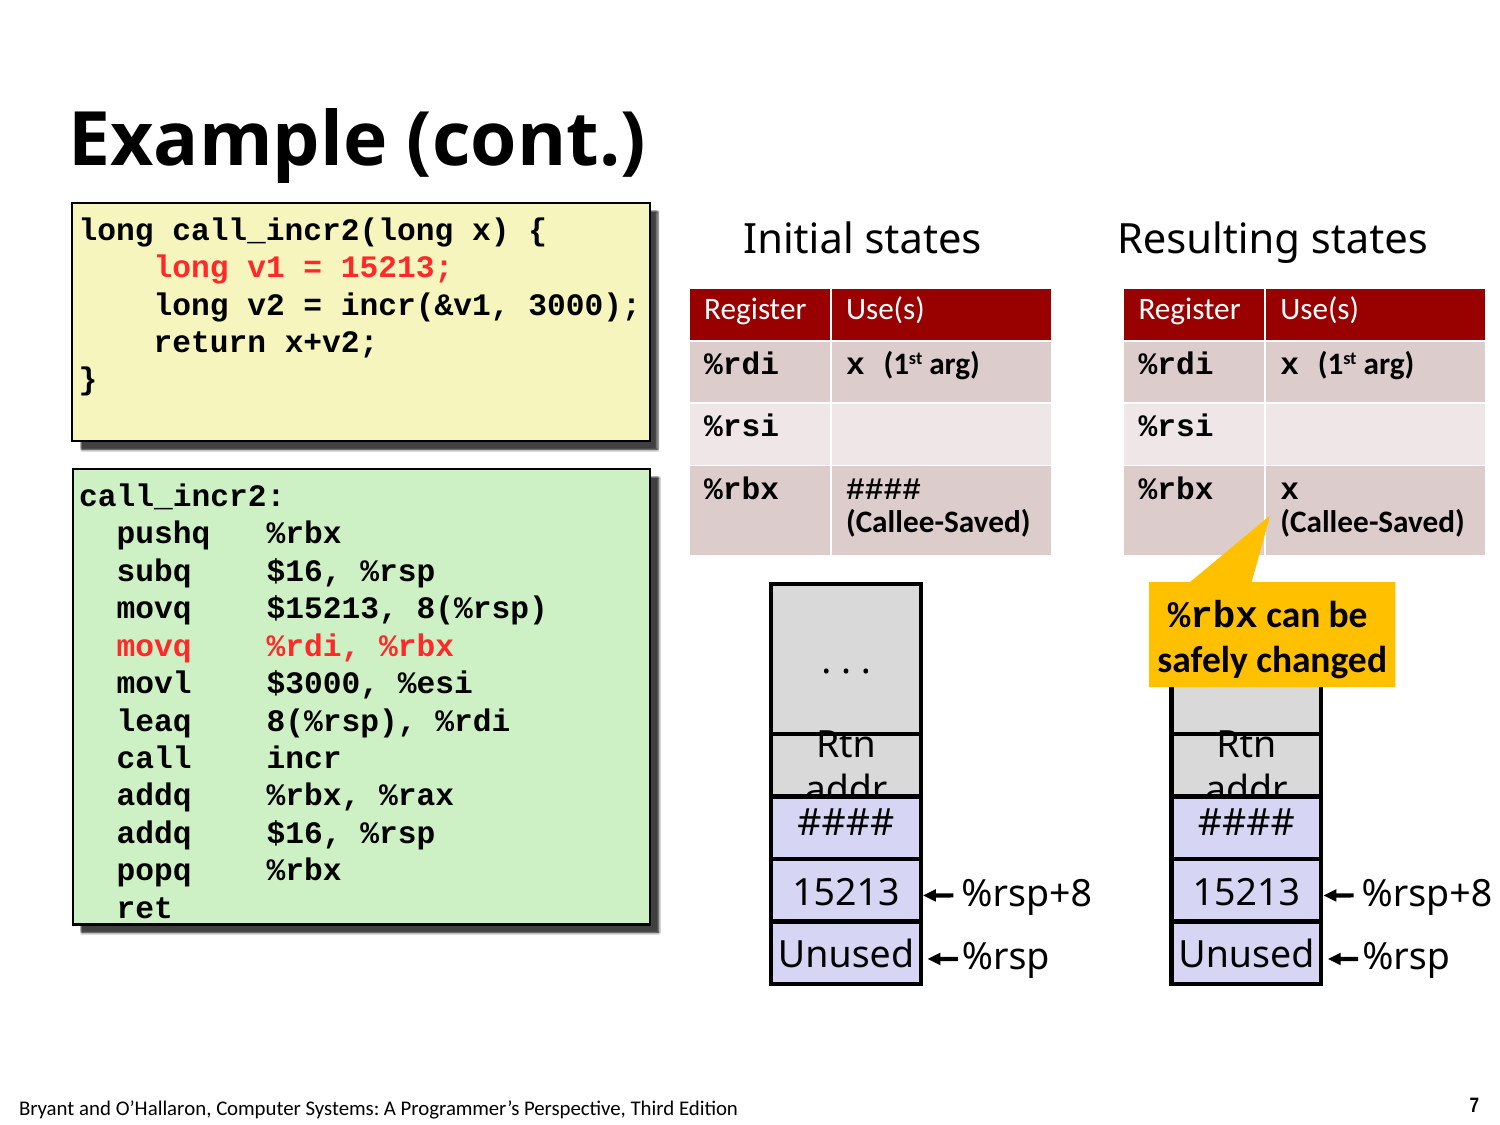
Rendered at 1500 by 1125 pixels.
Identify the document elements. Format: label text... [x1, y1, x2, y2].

text_box %rbx can be safely changed [1149, 515, 1396, 688]
table_header Register [1124, 289, 1264, 340]
table_cell %rdi [1124, 342, 1264, 402]
title Example (cont.) [62, 41, 1438, 230]
text_box Rtn addr [1171, 733, 1322, 796]
text_box Resulting states [1110, 205, 1435, 268]
text_box %rsp+8 [955, 862, 1099, 920]
text_box Initial states [736, 205, 988, 268]
table_header Use(s) [1266, 289, 1485, 340]
text_box Unused [771, 921, 921, 984]
text_box 15213 [1171, 859, 1322, 921]
table_header Use(s) [832, 289, 1051, 340]
text_box Rtn addr [771, 733, 921, 796]
table_cell x (1st arg) [1266, 342, 1485, 402]
table_cell #### (Callee-Saved) [832, 466, 1051, 555]
table_cell %rbx [690, 466, 830, 555]
text_box %rsp [955, 925, 1057, 984]
text_box call_incr2: pushq %rbx subq $16, %rsp movq $15213, 8(%rsp) movq %rdi, %rbx movl $3000, %esi leaq 8(%rsp), %rdi call incr addq %rbx, %rax addq $16, %rsp popq %rbx ret [72, 468, 651, 925]
text_box [1328, 952, 1356, 966]
text_box . . . [1171, 688, 1322, 733]
text_box %rsp [1356, 925, 1457, 984]
table_cell [832, 404, 1051, 465]
text_box [927, 952, 955, 966]
text_box Unused [1171, 921, 1322, 984]
table_cell x (1st arg) [832, 342, 1051, 402]
text_box . . . [771, 583, 921, 733]
text_box %rsp+8 [1355, 862, 1499, 920]
table_cell %rdi [690, 342, 830, 402]
table_cell [1266, 404, 1485, 465]
text_box long call_incr2(long x) { long v1 = 15213; long v2 = incr(&v1, 3000); return x+v2; } [72, 202, 651, 442]
table_header Register [690, 289, 830, 340]
text_box [923, 889, 954, 902]
table_cell %rbx [1124, 466, 1264, 555]
text_box #### [771, 796, 921, 859]
text_box 15213 [771, 859, 921, 921]
text_box [1323, 889, 1354, 902]
table_cell x (Callee-Saved) [1266, 466, 1485, 555]
table_cell %rsi [690, 404, 830, 465]
table_cell %rsi [1124, 404, 1264, 465]
text_box #### [1171, 796, 1322, 859]
